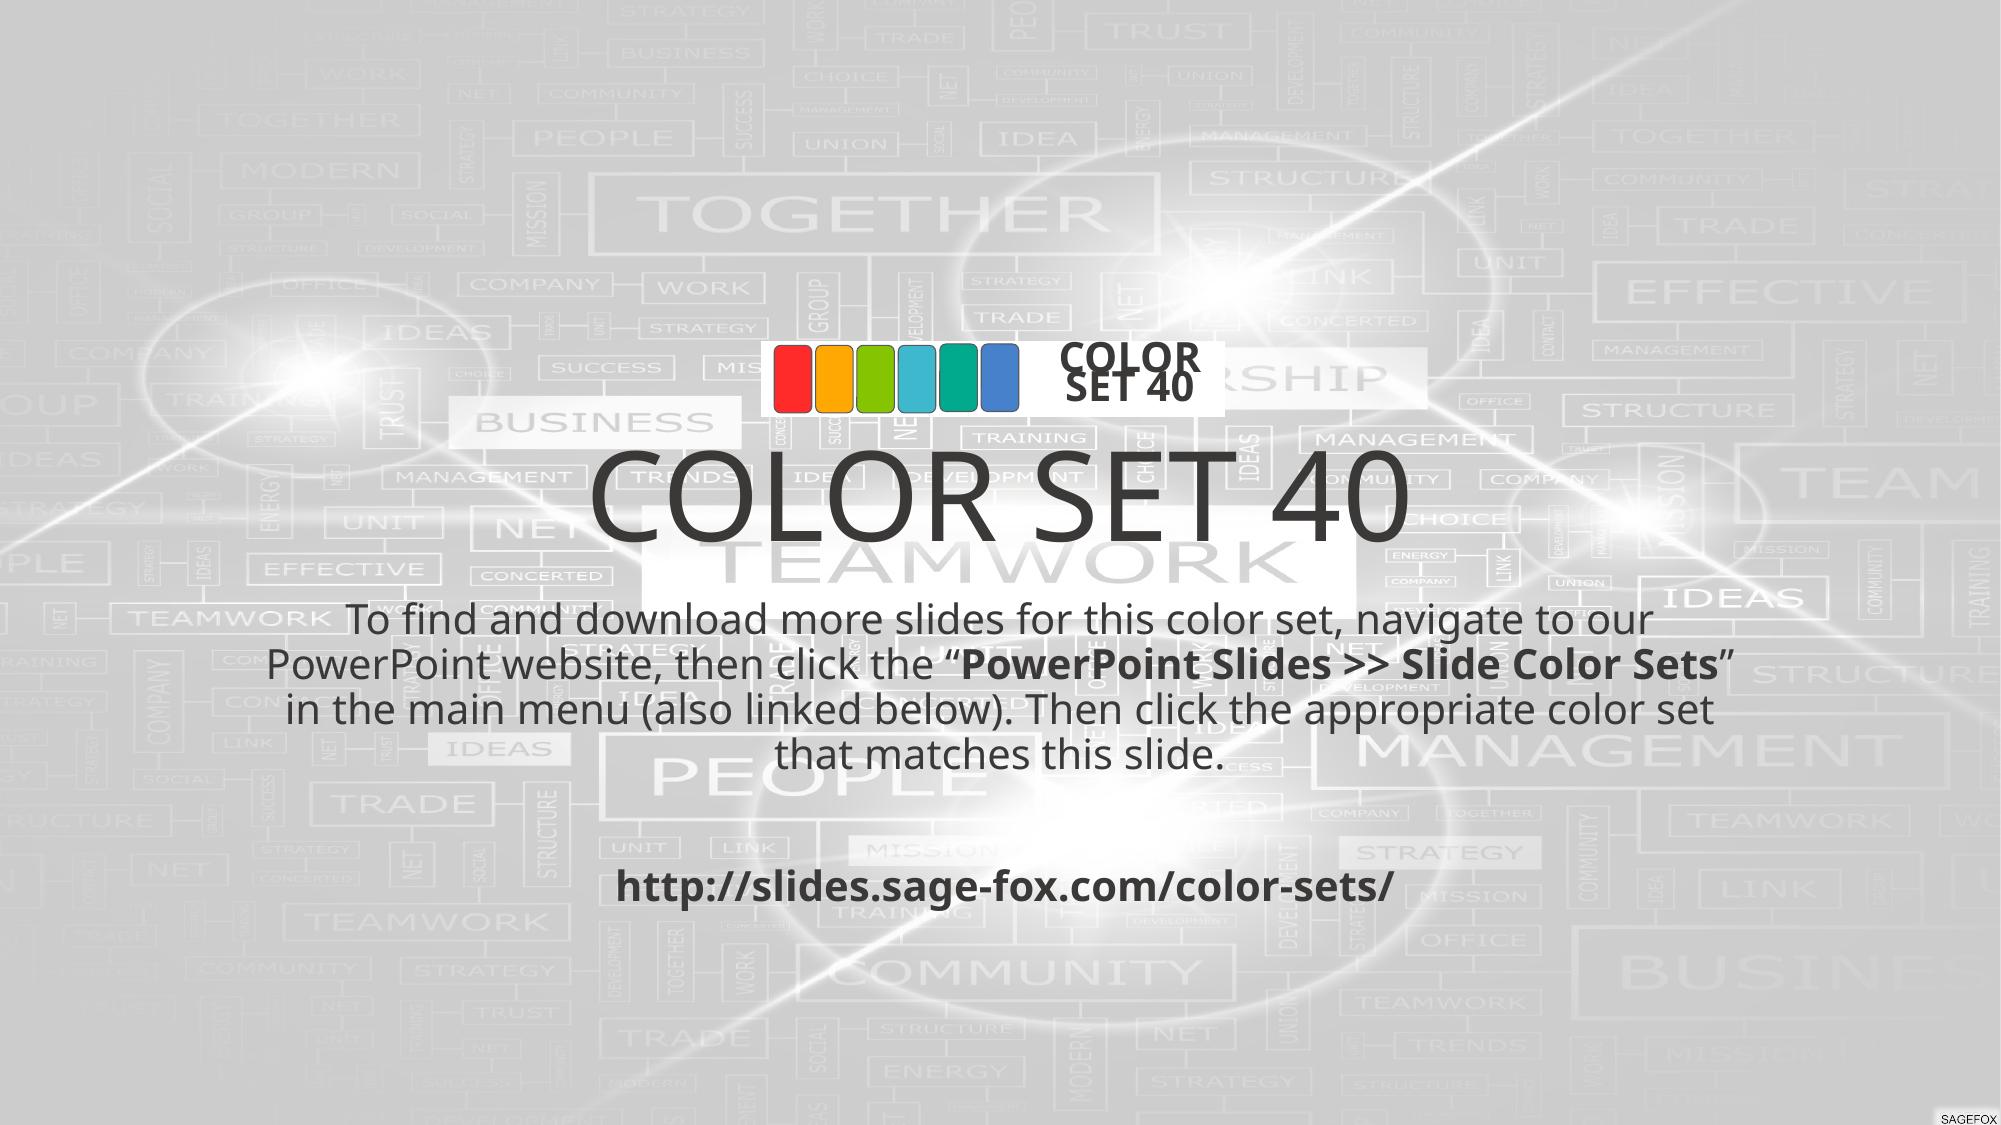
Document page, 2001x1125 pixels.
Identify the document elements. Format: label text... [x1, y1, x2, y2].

title COLOR SET 40 [249, 184, 1750, 576]
subtitle To find and download more slides for this color set, navigate to our PowerPoint website, then click the “PowerPoint Slides >> Slide Color Sets” in the main menu (also linked below). Then click the appropriate color set that matches this slide. http://slides.sage-fox.com/color-sets/ [249, 590, 1750, 863]
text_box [761, 341, 1239, 419]
picture [1938, 1114, 1999, 1125]
